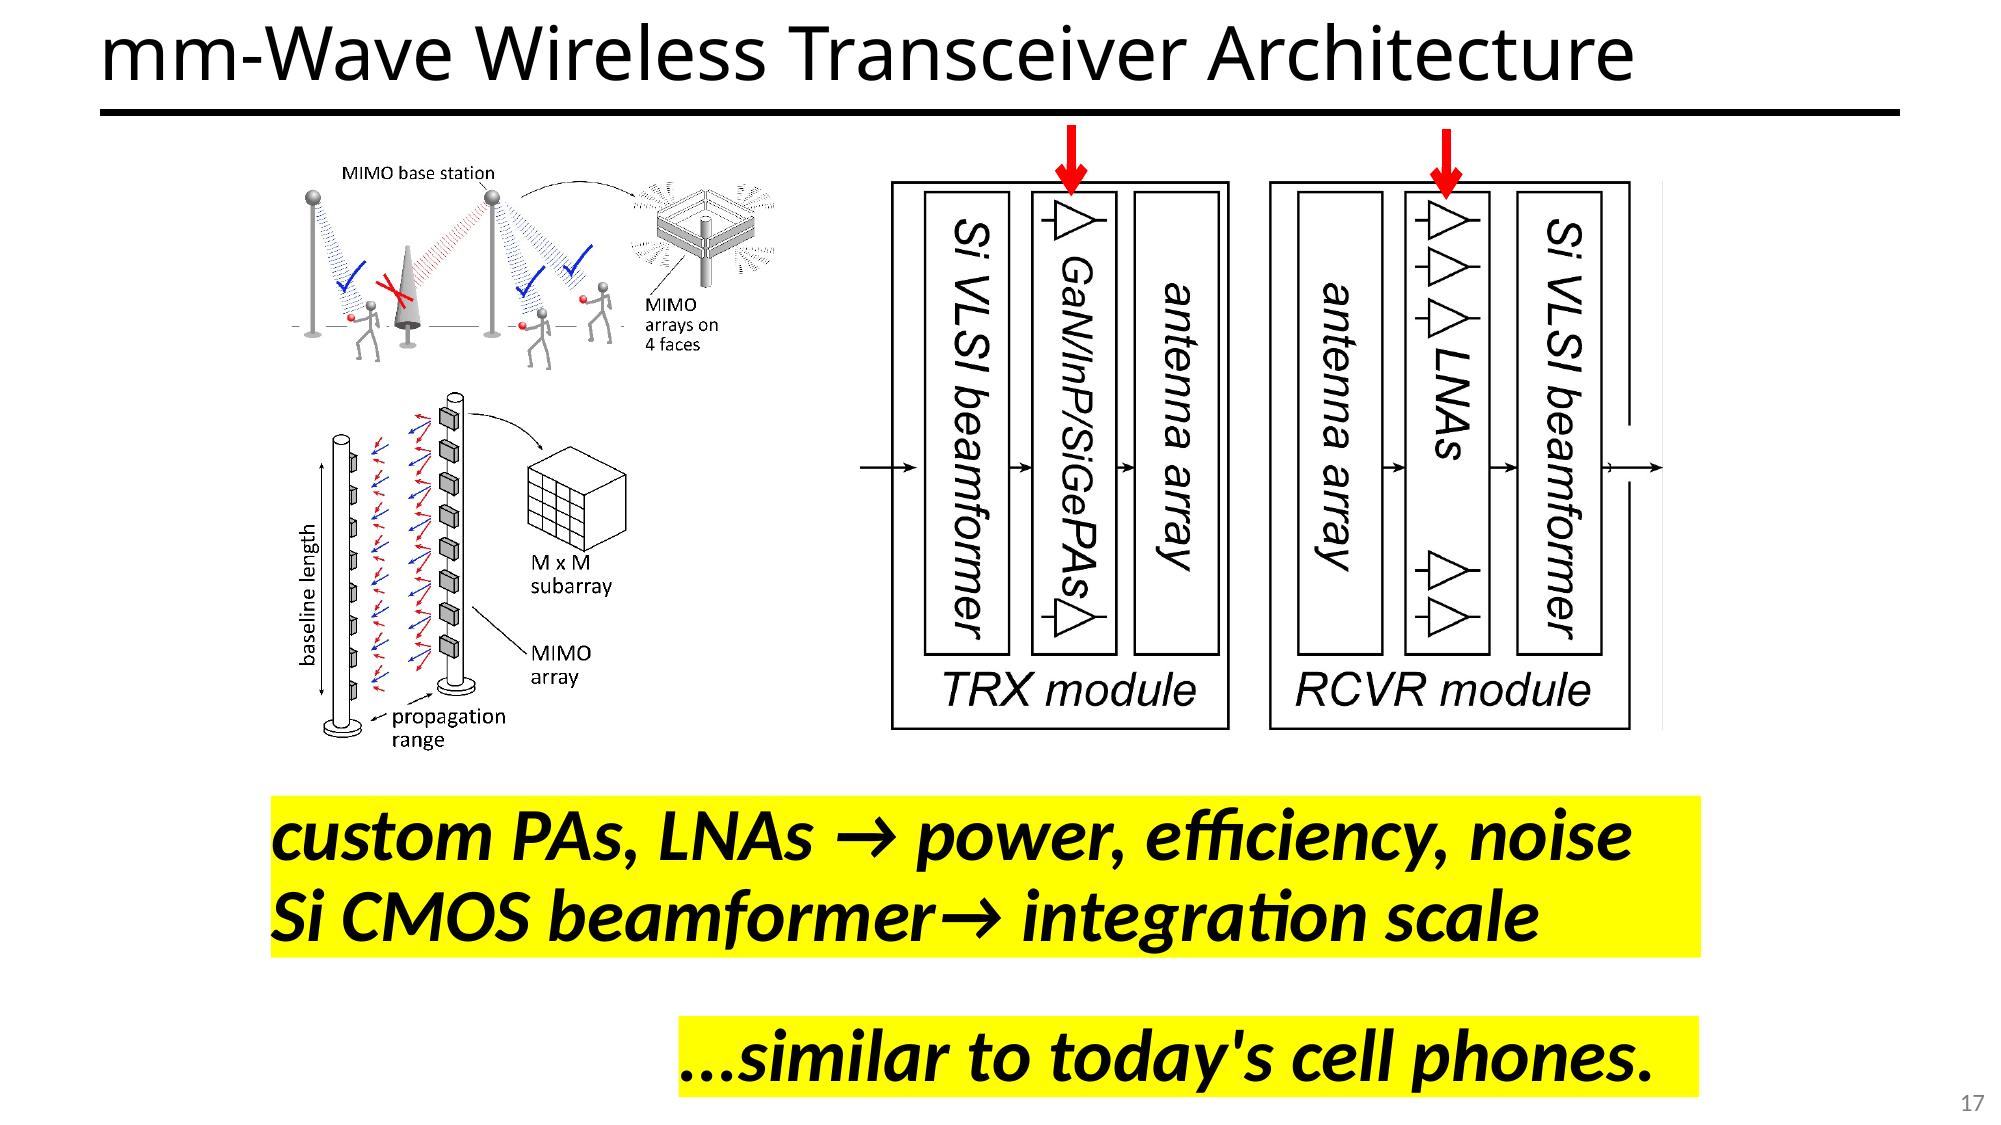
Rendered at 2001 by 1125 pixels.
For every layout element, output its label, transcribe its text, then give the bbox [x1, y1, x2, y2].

picture [291, 392, 627, 752]
text_box custom PAs, LNAs → power, efficiency, noise Si CMOS beamformer→ integration scale [270, 795, 1701, 958]
title mm-Wave Wireless Transceiver Architecture [99, 24, 1675, 91]
picture [858, 181, 1663, 730]
text_box ...similar to today's cell phones. [678, 1016, 1700, 1098]
picture [291, 159, 774, 371]
